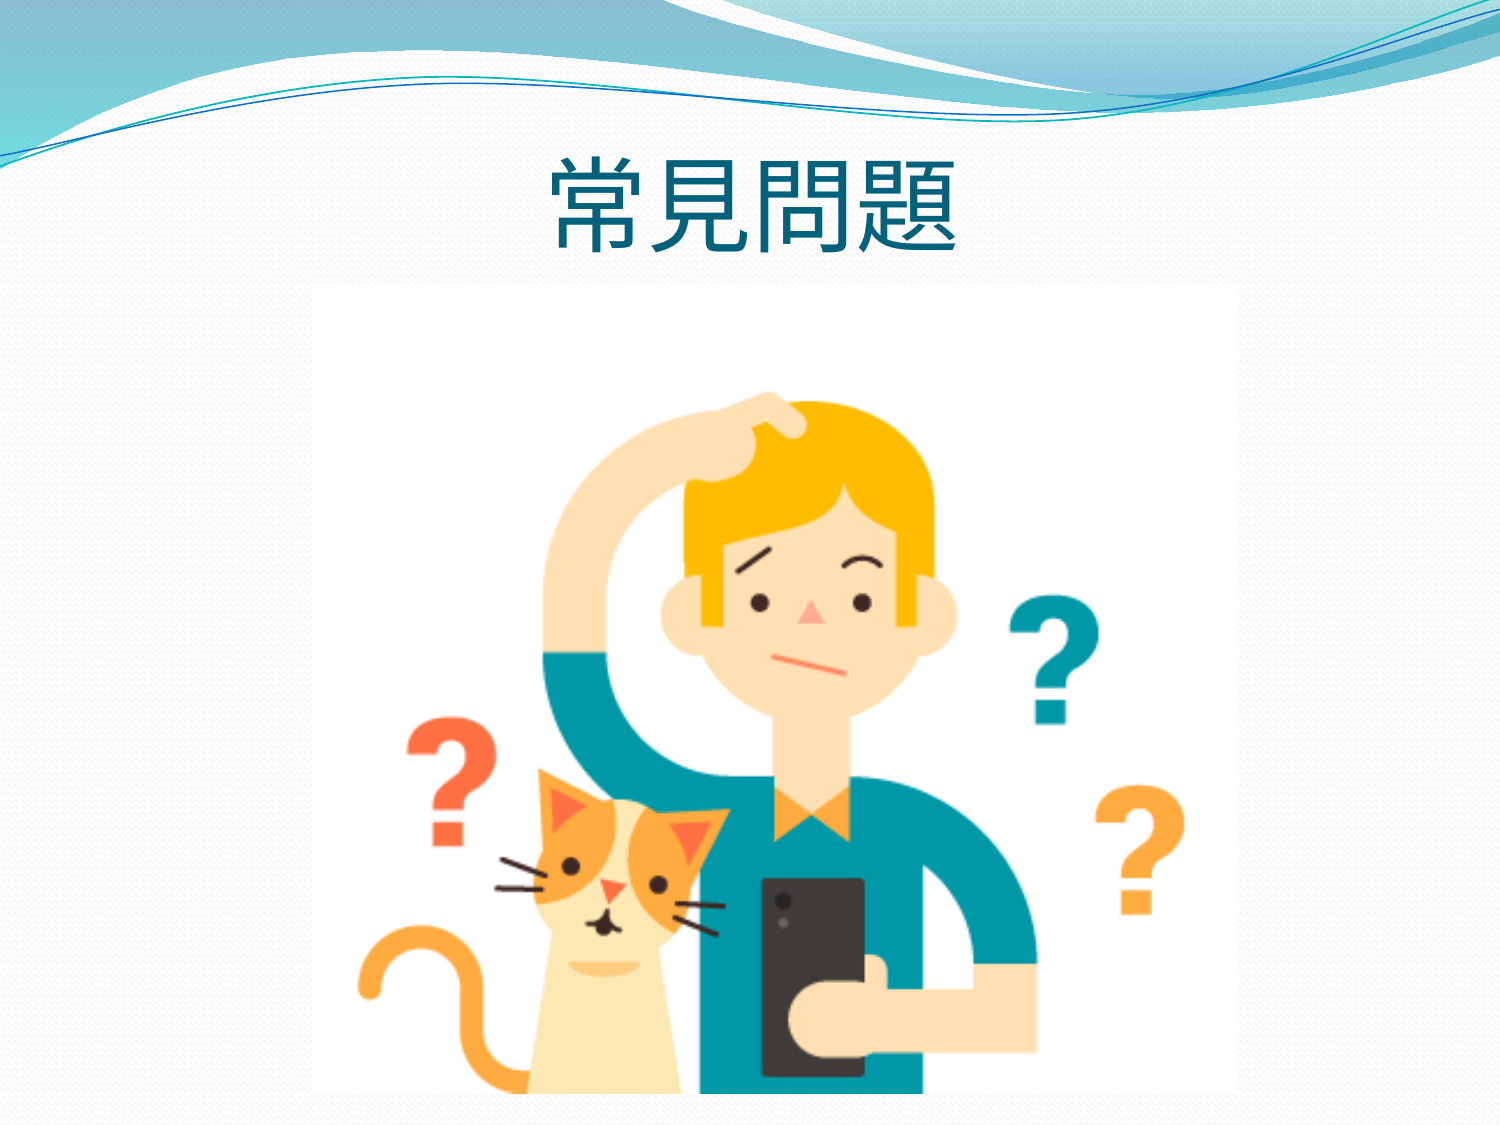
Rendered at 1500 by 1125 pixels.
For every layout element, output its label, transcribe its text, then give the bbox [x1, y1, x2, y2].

title 常見問題 [76, 78, 1427, 266]
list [312, 284, 1239, 1095]
